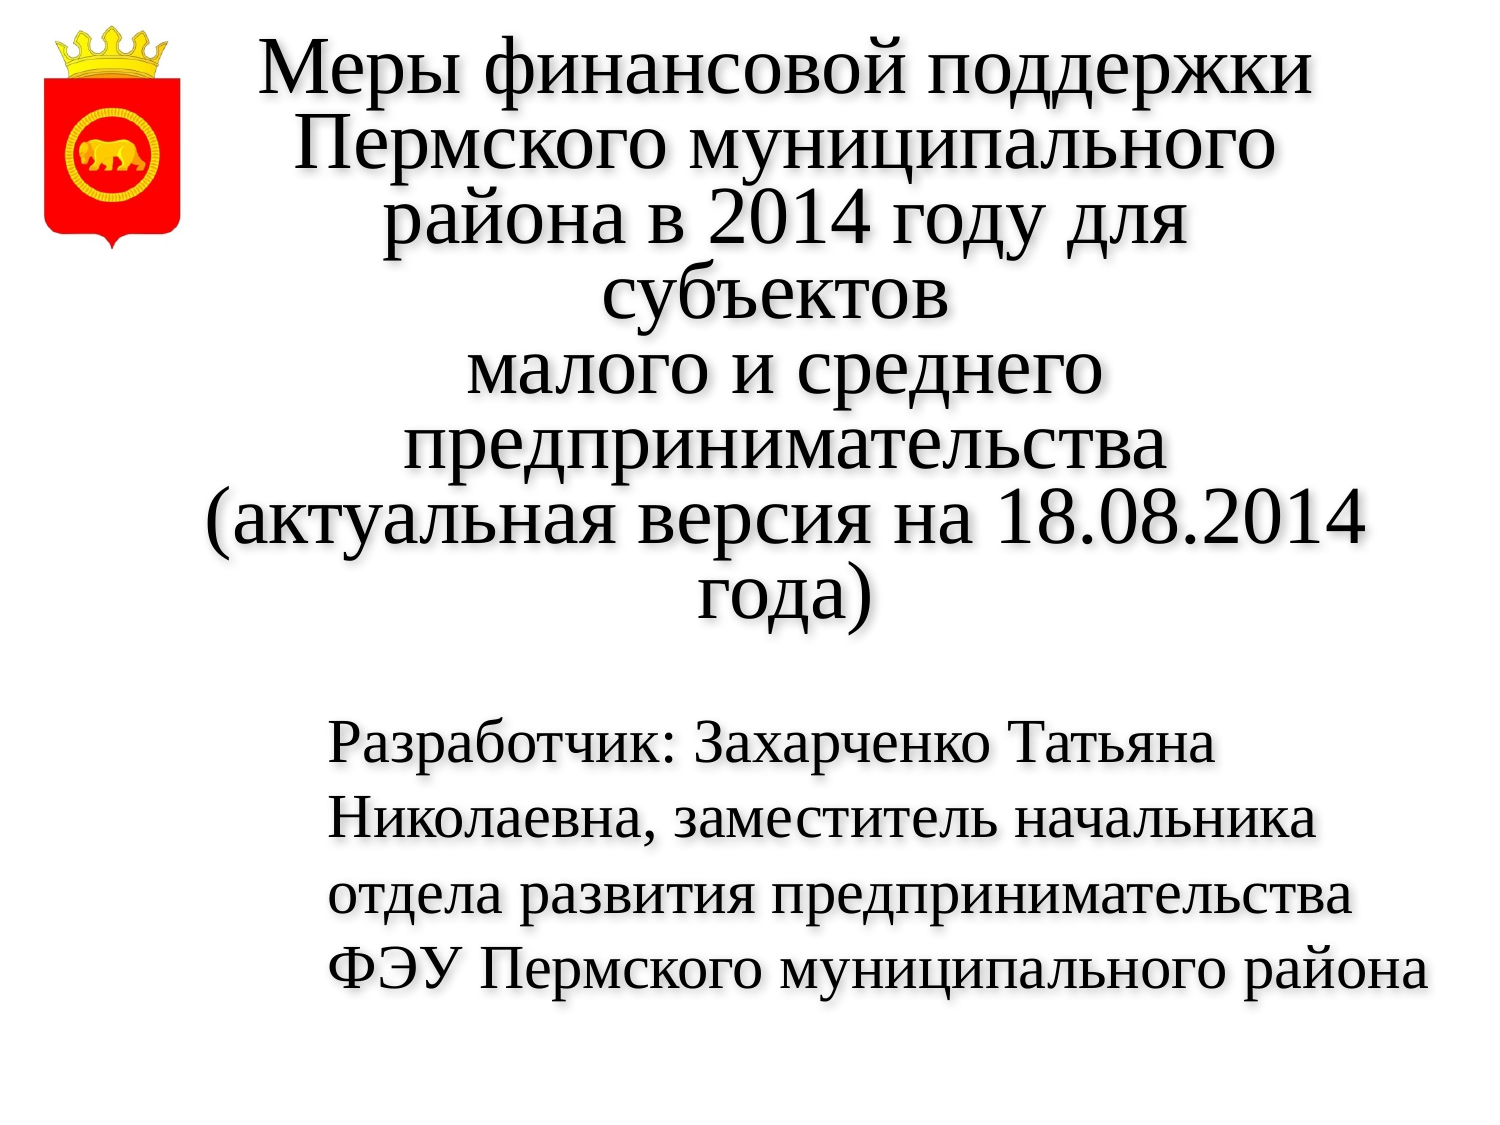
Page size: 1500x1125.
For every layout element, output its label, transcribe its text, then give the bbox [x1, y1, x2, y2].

subtitle Разработчик: Захарченко Татьяна Николаевна, заместитель начальника отдела развития предпринимательства ФЭУ Пермского муниципального района [312, 692, 1459, 1083]
picture [42, 24, 185, 250]
title Меры финансовой поддержки Пермского муниципального района в 2014 году для субъектов малого и среднего предпринимательства (актуальная версия на 18.08.2014 года) [184, 24, 1388, 646]
